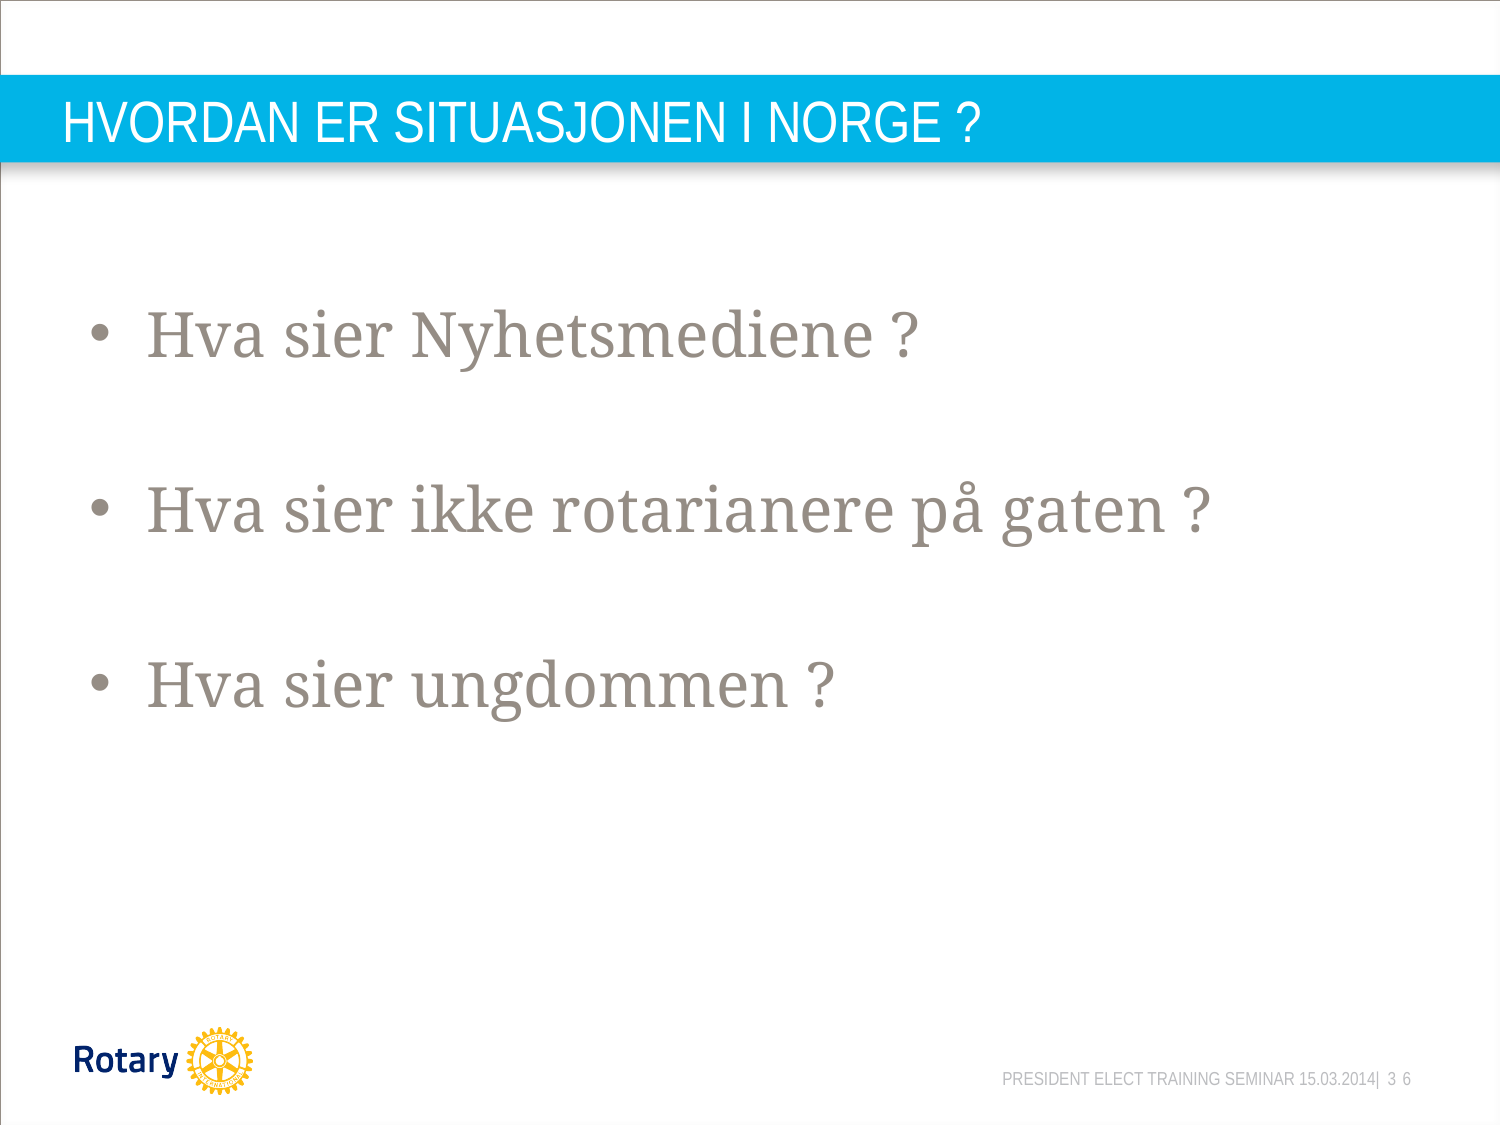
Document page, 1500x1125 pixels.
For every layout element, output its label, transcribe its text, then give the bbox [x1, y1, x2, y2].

picture [75, 1027, 253, 1095]
title HVORDAN ER SITUASJONEN I NORGE ? [62, 75, 1500, 163]
list Hva sier Nyhetsmediene ? Hva sier ikke rotarianere på gaten ? Hva sier ungdommen ? [75, 200, 1425, 943]
